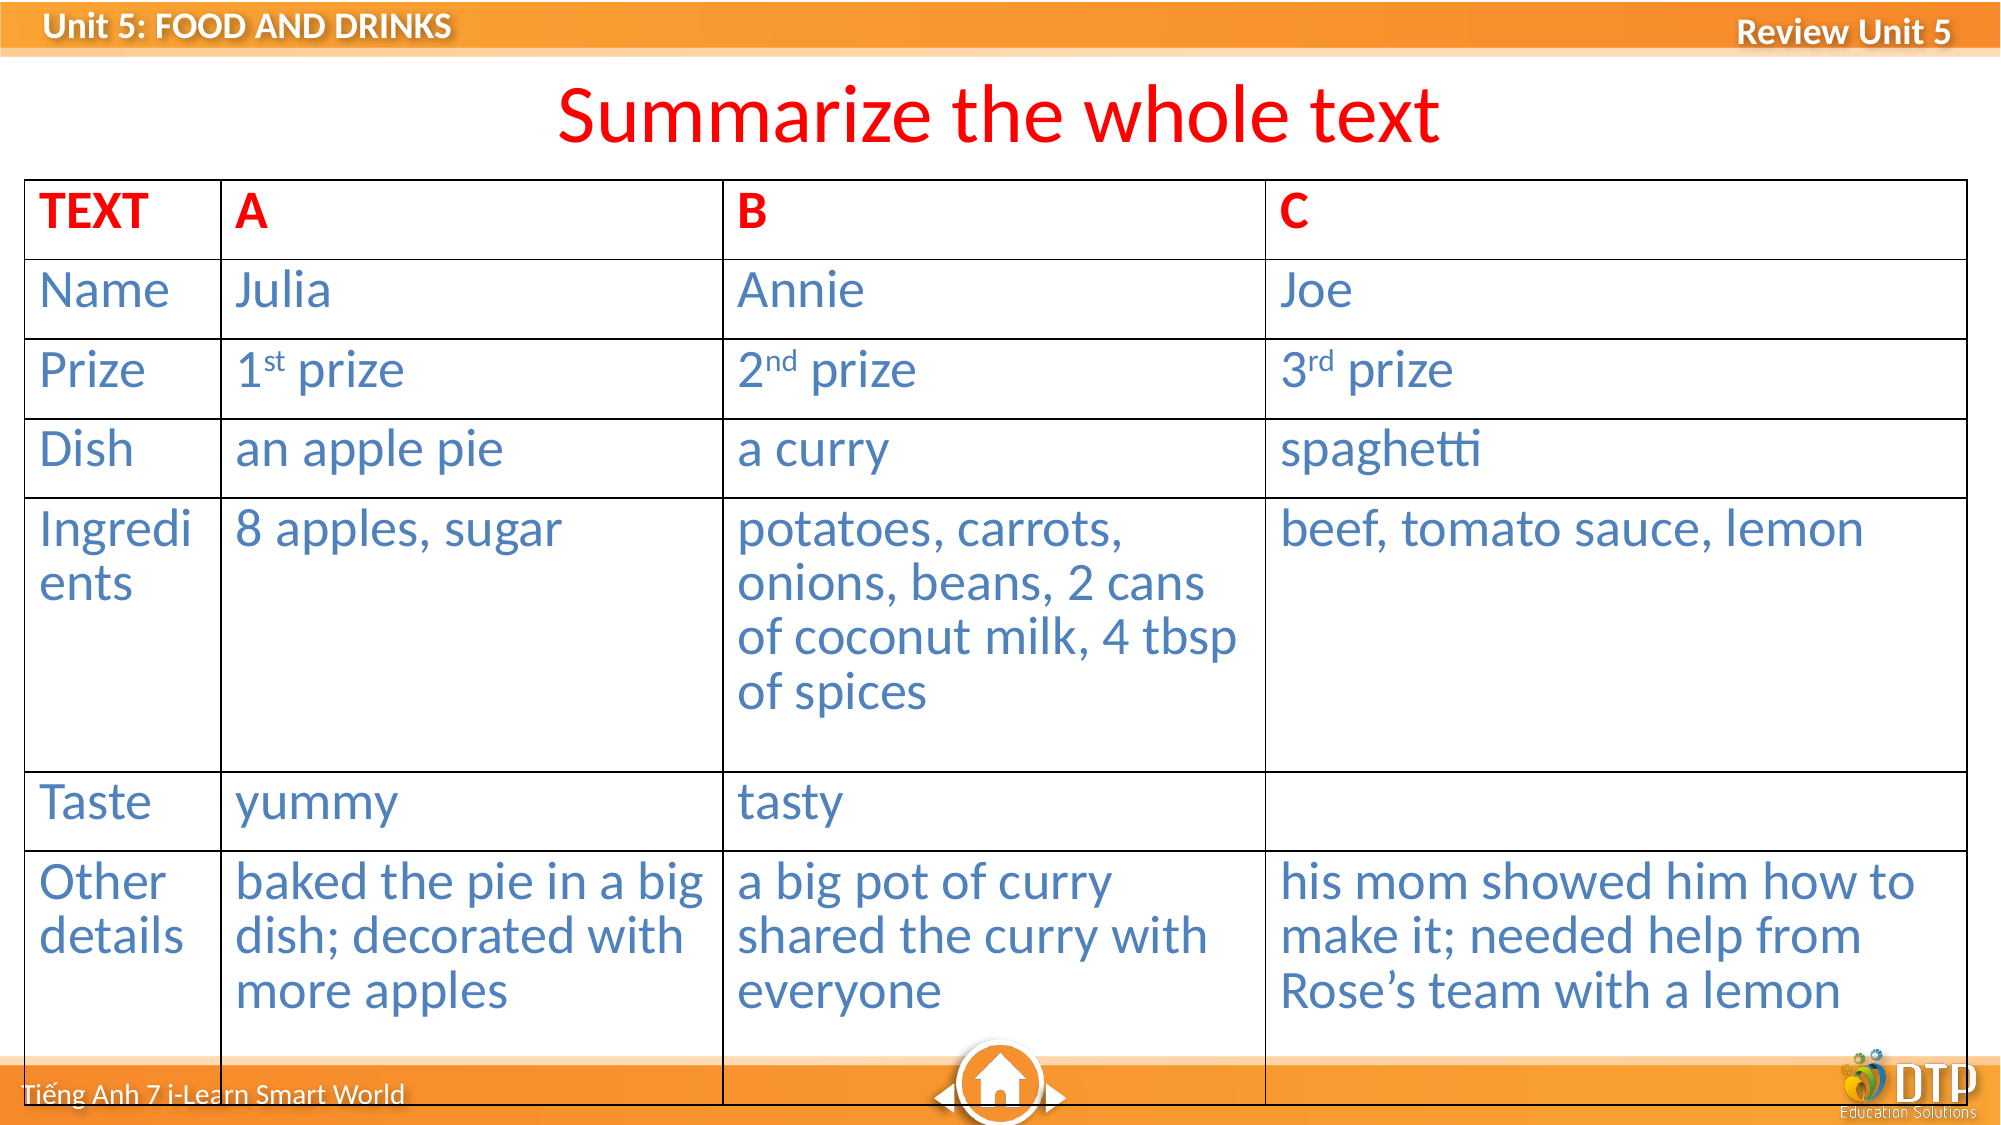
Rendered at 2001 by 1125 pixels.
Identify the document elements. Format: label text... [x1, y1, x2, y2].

table_cell Julia [222, 260, 722, 338]
table_cell Ingredients [25, 499, 220, 771]
table_cell his mom showed him how to make it; needed help from Rose’s team with a lemon [1266, 852, 1966, 1104]
table_cell 2nd prize [724, 340, 1265, 418]
table_cell baked the pie in a big dish; decorated with more apples [222, 852, 722, 1104]
table_cell a curry [724, 420, 1265, 497]
table_cell Name [25, 260, 220, 338]
table_header C [1266, 181, 1966, 259]
table_cell an apple pie [222, 420, 722, 497]
text_box Summarize the whole text [115, 42, 1885, 177]
table_cell yummy [222, 773, 722, 850]
table_cell Joe [1266, 260, 1966, 338]
table_cell 3rd prize [1266, 340, 1966, 418]
table_cell 8 apples, sugar [222, 499, 722, 771]
picture [0, 2, 2001, 1125]
table_cell tasty [724, 773, 1265, 850]
table_header A [222, 181, 722, 259]
table_cell Dish [25, 420, 220, 497]
table_cell Taste [25, 773, 220, 850]
table_cell spaghetti [1266, 420, 1966, 497]
table_cell beef, tomato sauce, lemon [1266, 499, 1966, 771]
table_cell potatoes, carrots, onions, beans, 2 cans of coconut milk, 4 tbsp of spices [724, 499, 1265, 771]
table_header TEXT [25, 181, 220, 259]
table_cell [1266, 773, 1966, 850]
table_cell Prize [25, 340, 220, 418]
table_cell a big pot of curry shared the curry with everyone [724, 852, 1265, 1104]
table_cell 1st prize [222, 340, 722, 418]
table_cell Other details [25, 852, 220, 1104]
table_cell Annie [724, 260, 1265, 338]
table_header B [724, 181, 1265, 259]
